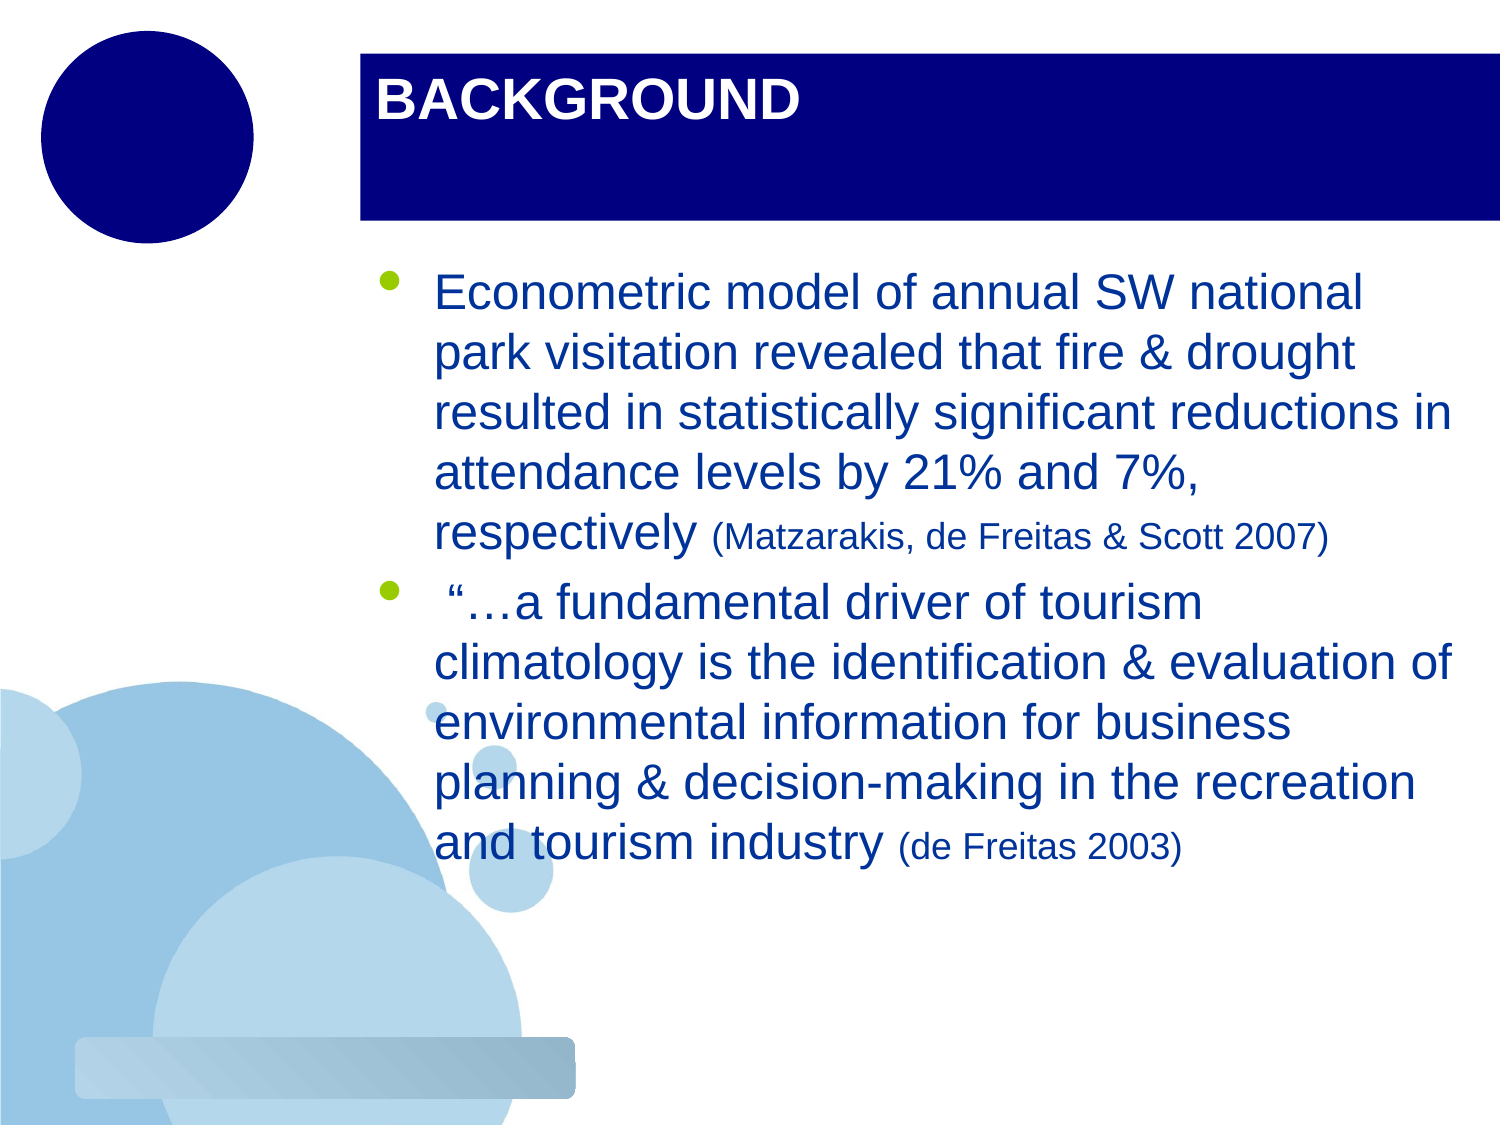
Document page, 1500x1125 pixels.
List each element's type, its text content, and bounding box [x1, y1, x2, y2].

title BACKGROUND [360, 53, 1500, 221]
picture [0, 638, 625, 1125]
list Econometric model of annual SW national park visitation revealed that fire & drought resulted in statistically significant reductions in attendance levels by 21% and 7%, respectively (Matzarakis, de Freitas & Scott 2007) “…a fundamental driver of tourism climatology is the identification & evaluation of environmental information for business planning & decision-making in the recreation and tourism industry (de Freitas 2003) [362, 252, 1471, 916]
text_box [74, 1037, 576, 1099]
